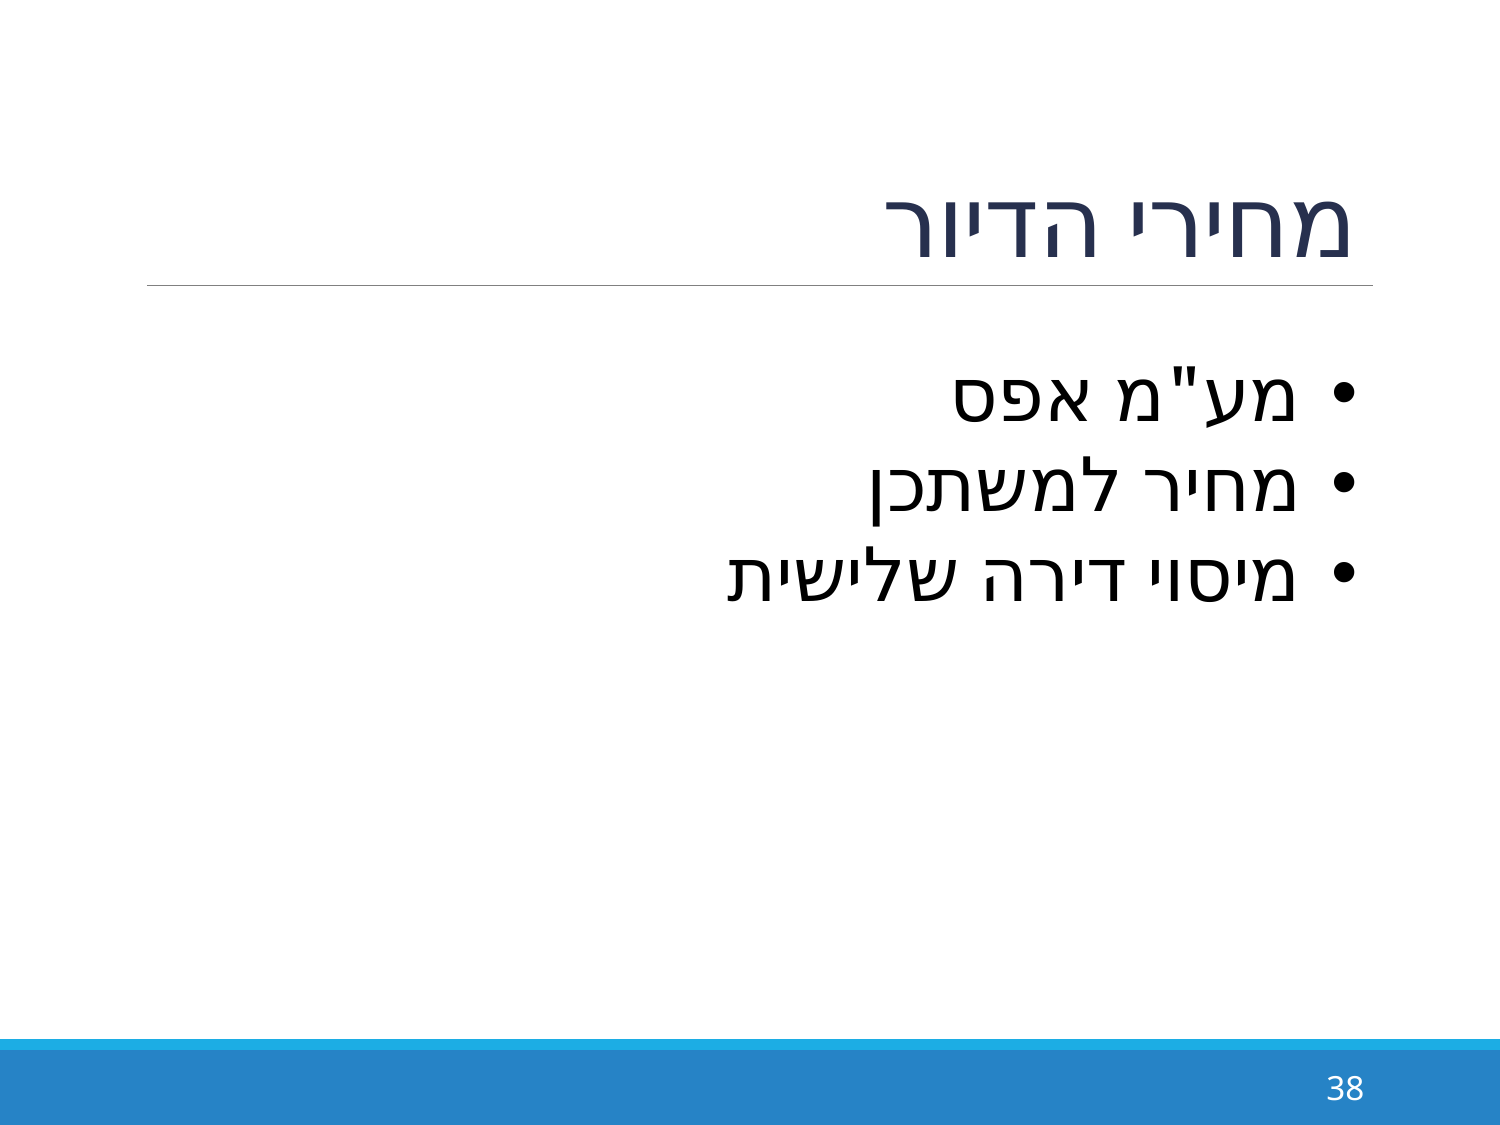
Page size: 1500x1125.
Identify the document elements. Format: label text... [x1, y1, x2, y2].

slide_number 38 [1218, 1059, 1380, 1120]
title מחירי הדיור [135, 47, 1373, 285]
text_box מע"מ אפס מחיר למשתכן מיסוי דירה שלישית [63, 338, 1373, 624]
